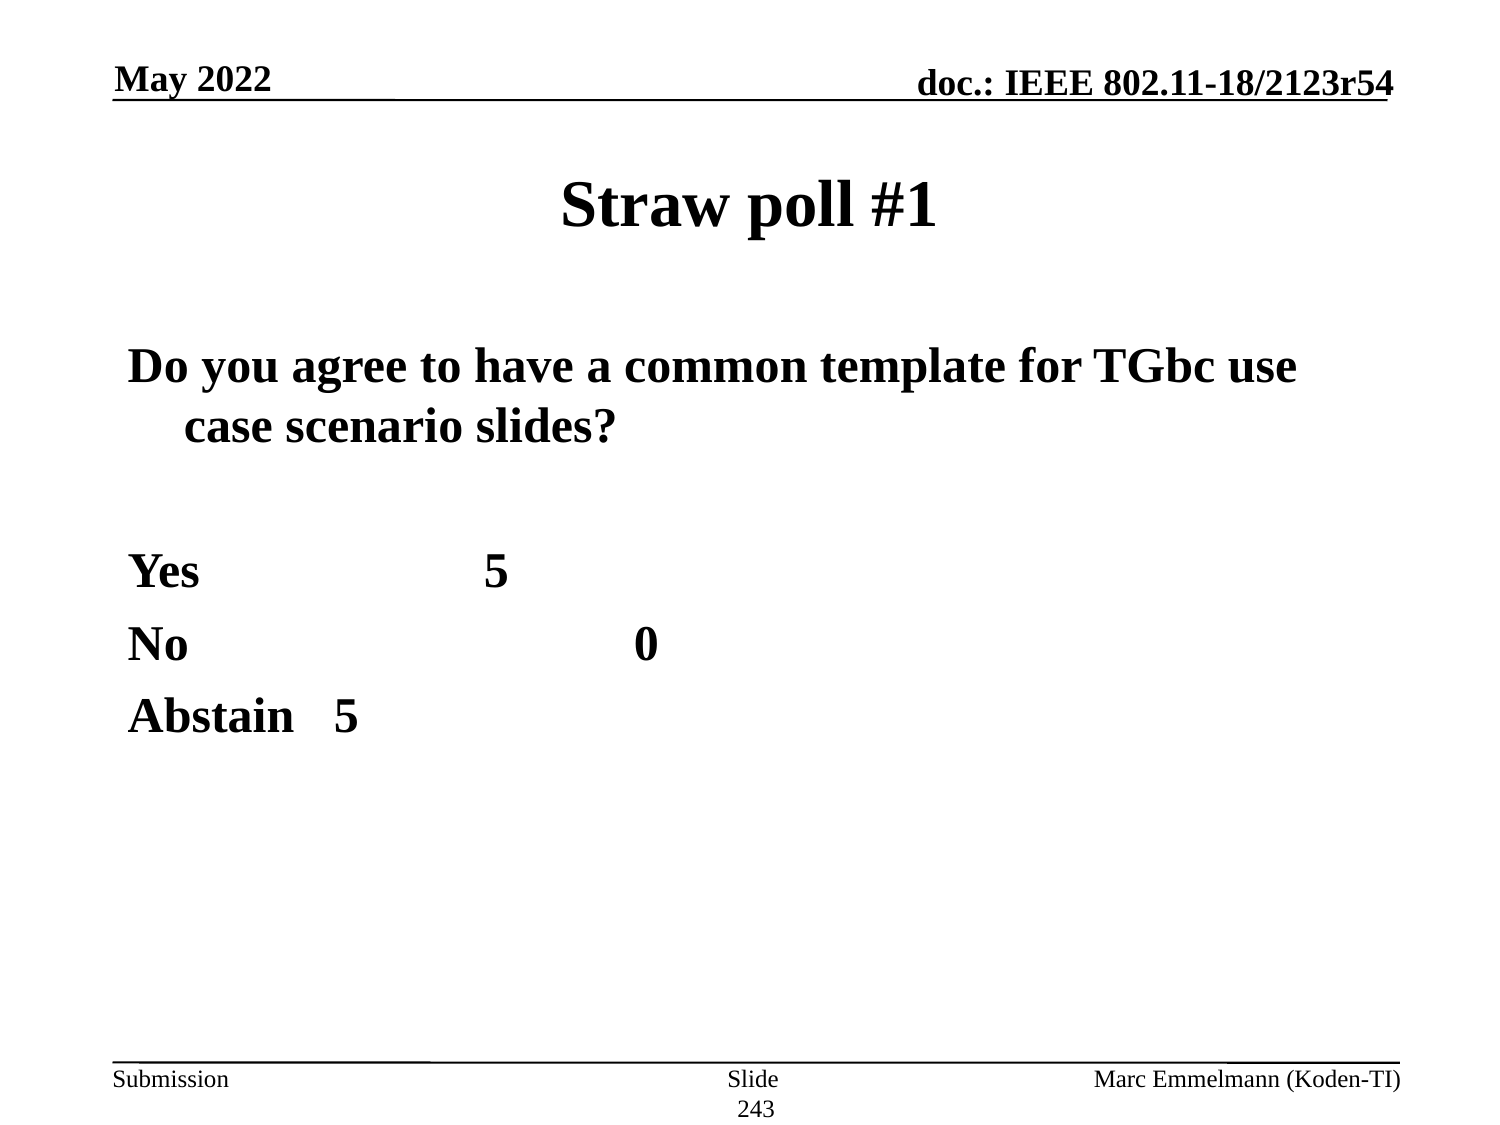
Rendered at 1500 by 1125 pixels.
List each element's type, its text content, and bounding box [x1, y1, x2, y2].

title Straw poll #1 [112, 112, 1388, 288]
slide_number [114, 54, 423, 100]
footer Marc Emmelmann (Koden-TI) [878, 1061, 1402, 1093]
slide_number Slide 243 [712, 1061, 800, 1123]
list Do you agree to have a common template for TGbc use case scenario slides? Yes 5 No 0 Abstain 5 [112, 324, 1388, 1000]
